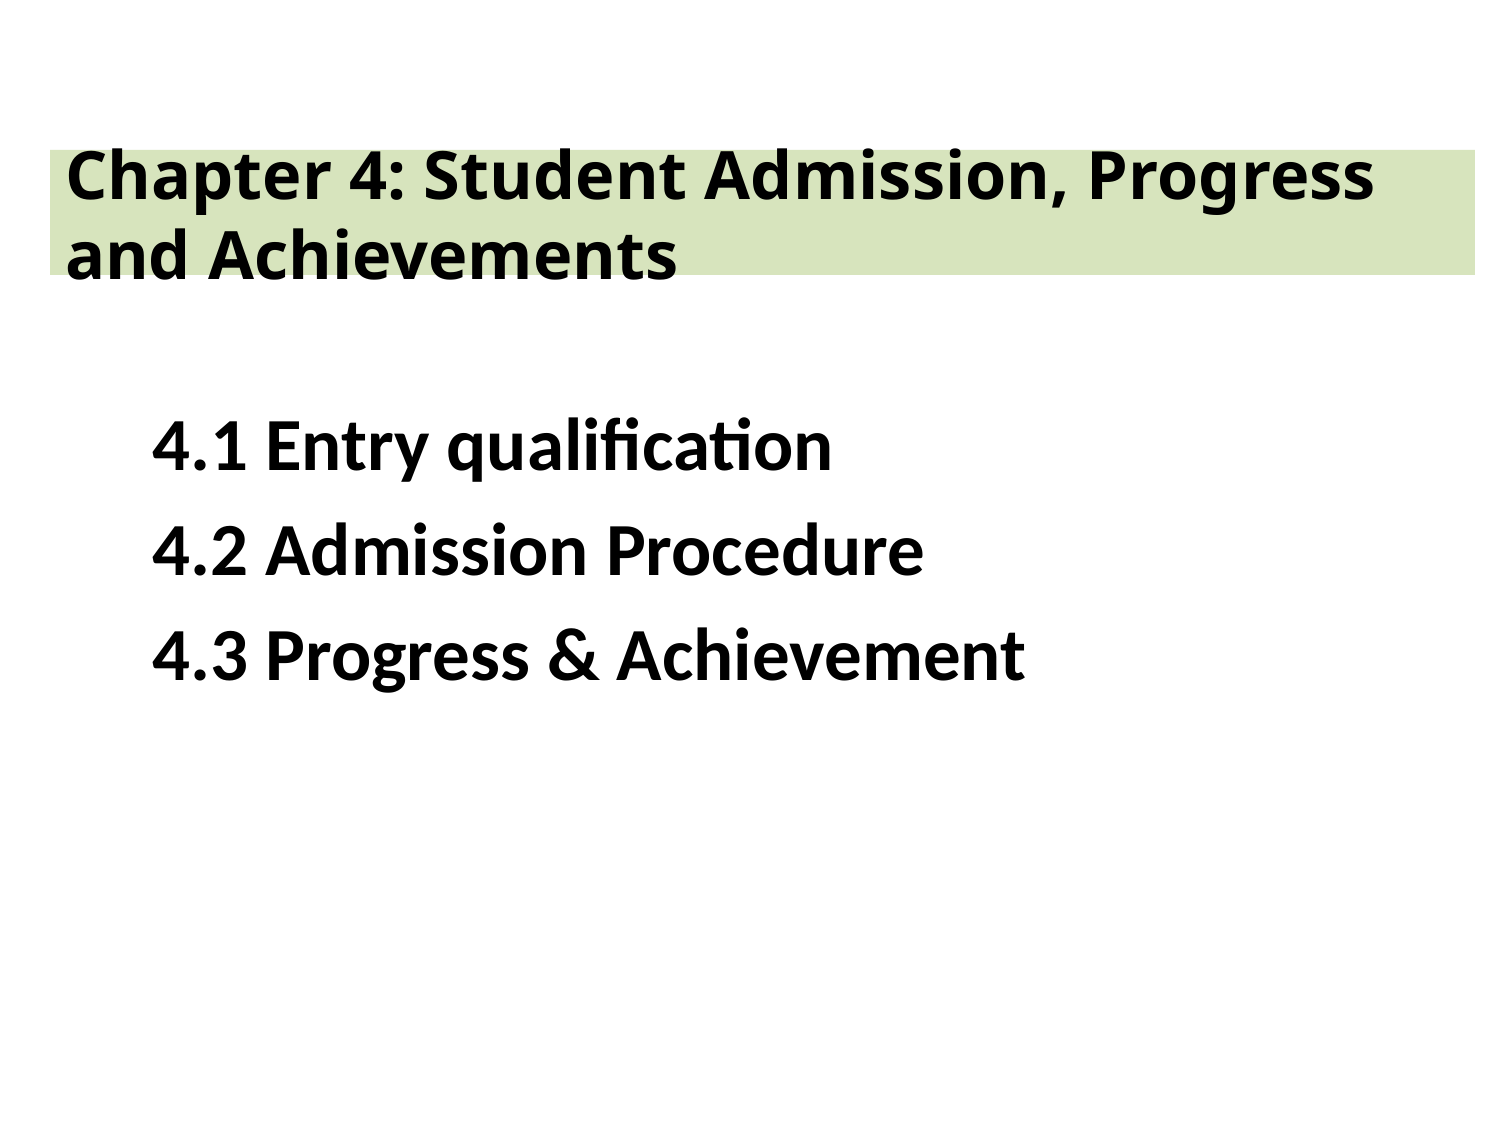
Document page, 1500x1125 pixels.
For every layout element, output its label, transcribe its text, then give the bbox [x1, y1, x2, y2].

title Chapter 4: Student Admission, Progress and Achievements [49, 149, 1476, 276]
list 4.1 Entry qualification 4.2 Admission Procedure 4.3 Progress & Achievement [137, 387, 1313, 751]
